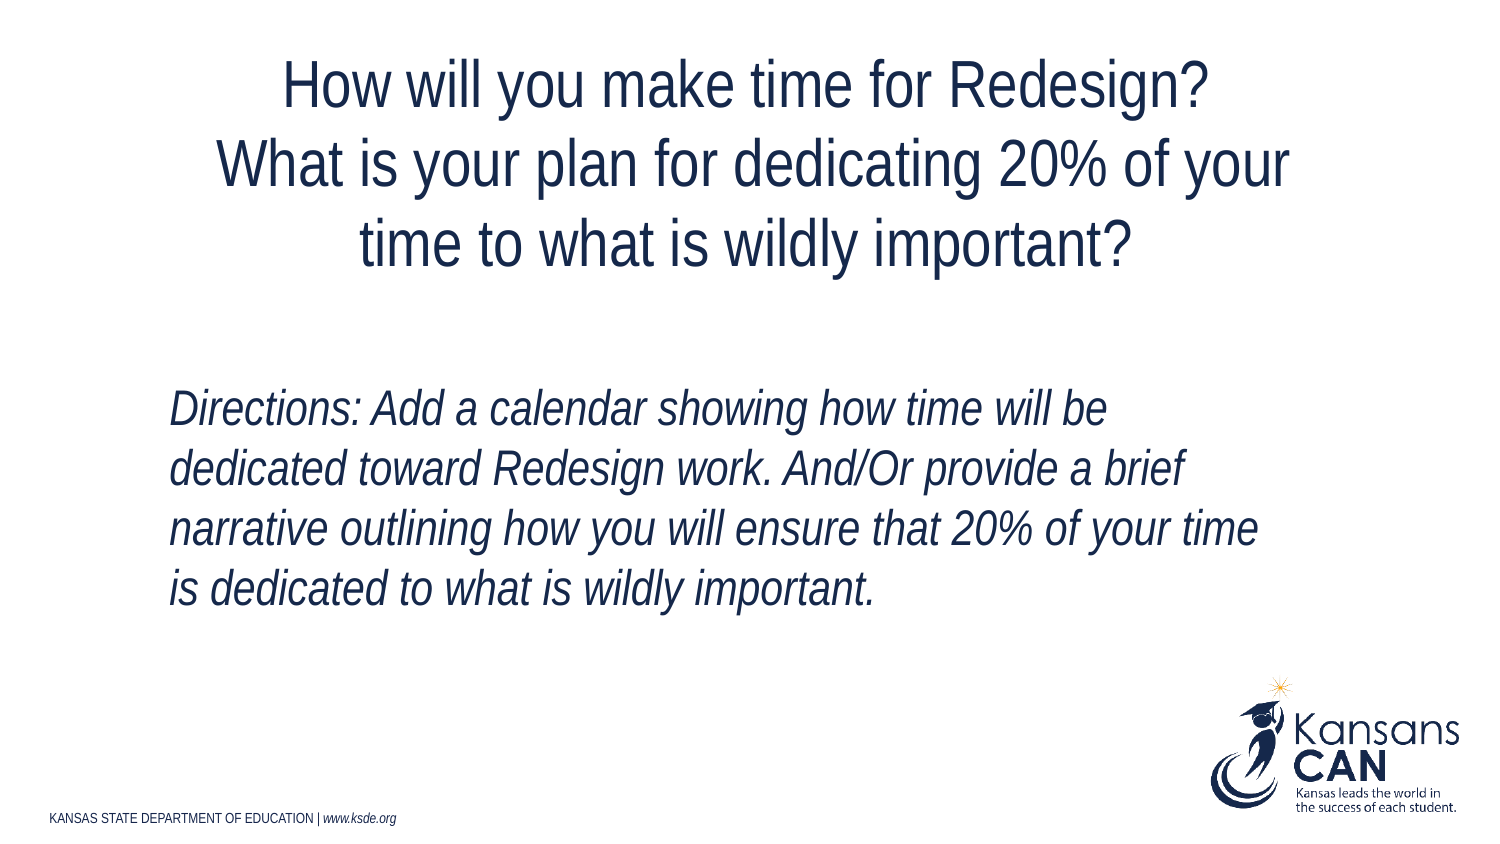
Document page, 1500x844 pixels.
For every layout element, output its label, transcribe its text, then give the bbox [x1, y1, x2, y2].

text_box Directions: Add a calendar showing how time will be dedicated toward Redesign work. And/Or provide a brief narrative outlining how you will ensure that 20% of your time is dedicated to what is wildly important. [109, 293, 1355, 697]
title How will you make time for Redesign? What is your plan for dedicating 20% of your time to what is wildly important? [109, 184, 1355, 281]
picture [1208, 671, 1463, 822]
